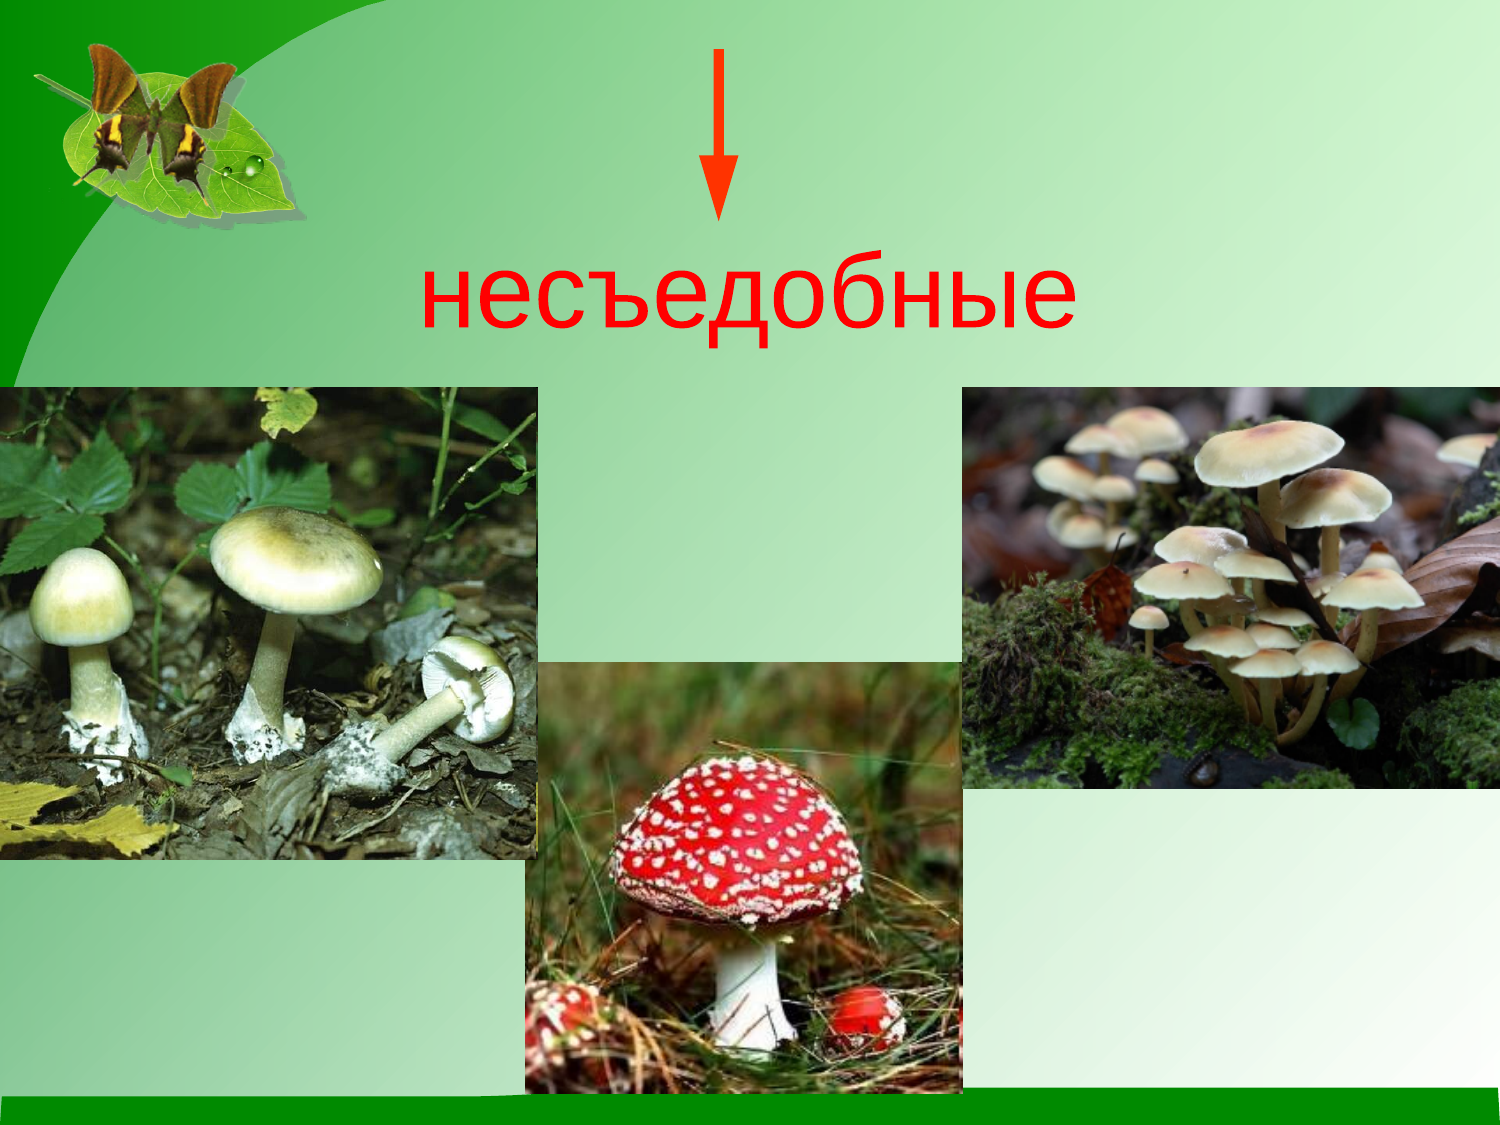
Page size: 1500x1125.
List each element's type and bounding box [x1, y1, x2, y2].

text_box [699, 49, 738, 219]
picture [0, 387, 1500, 1094]
picture [24, 37, 300, 229]
